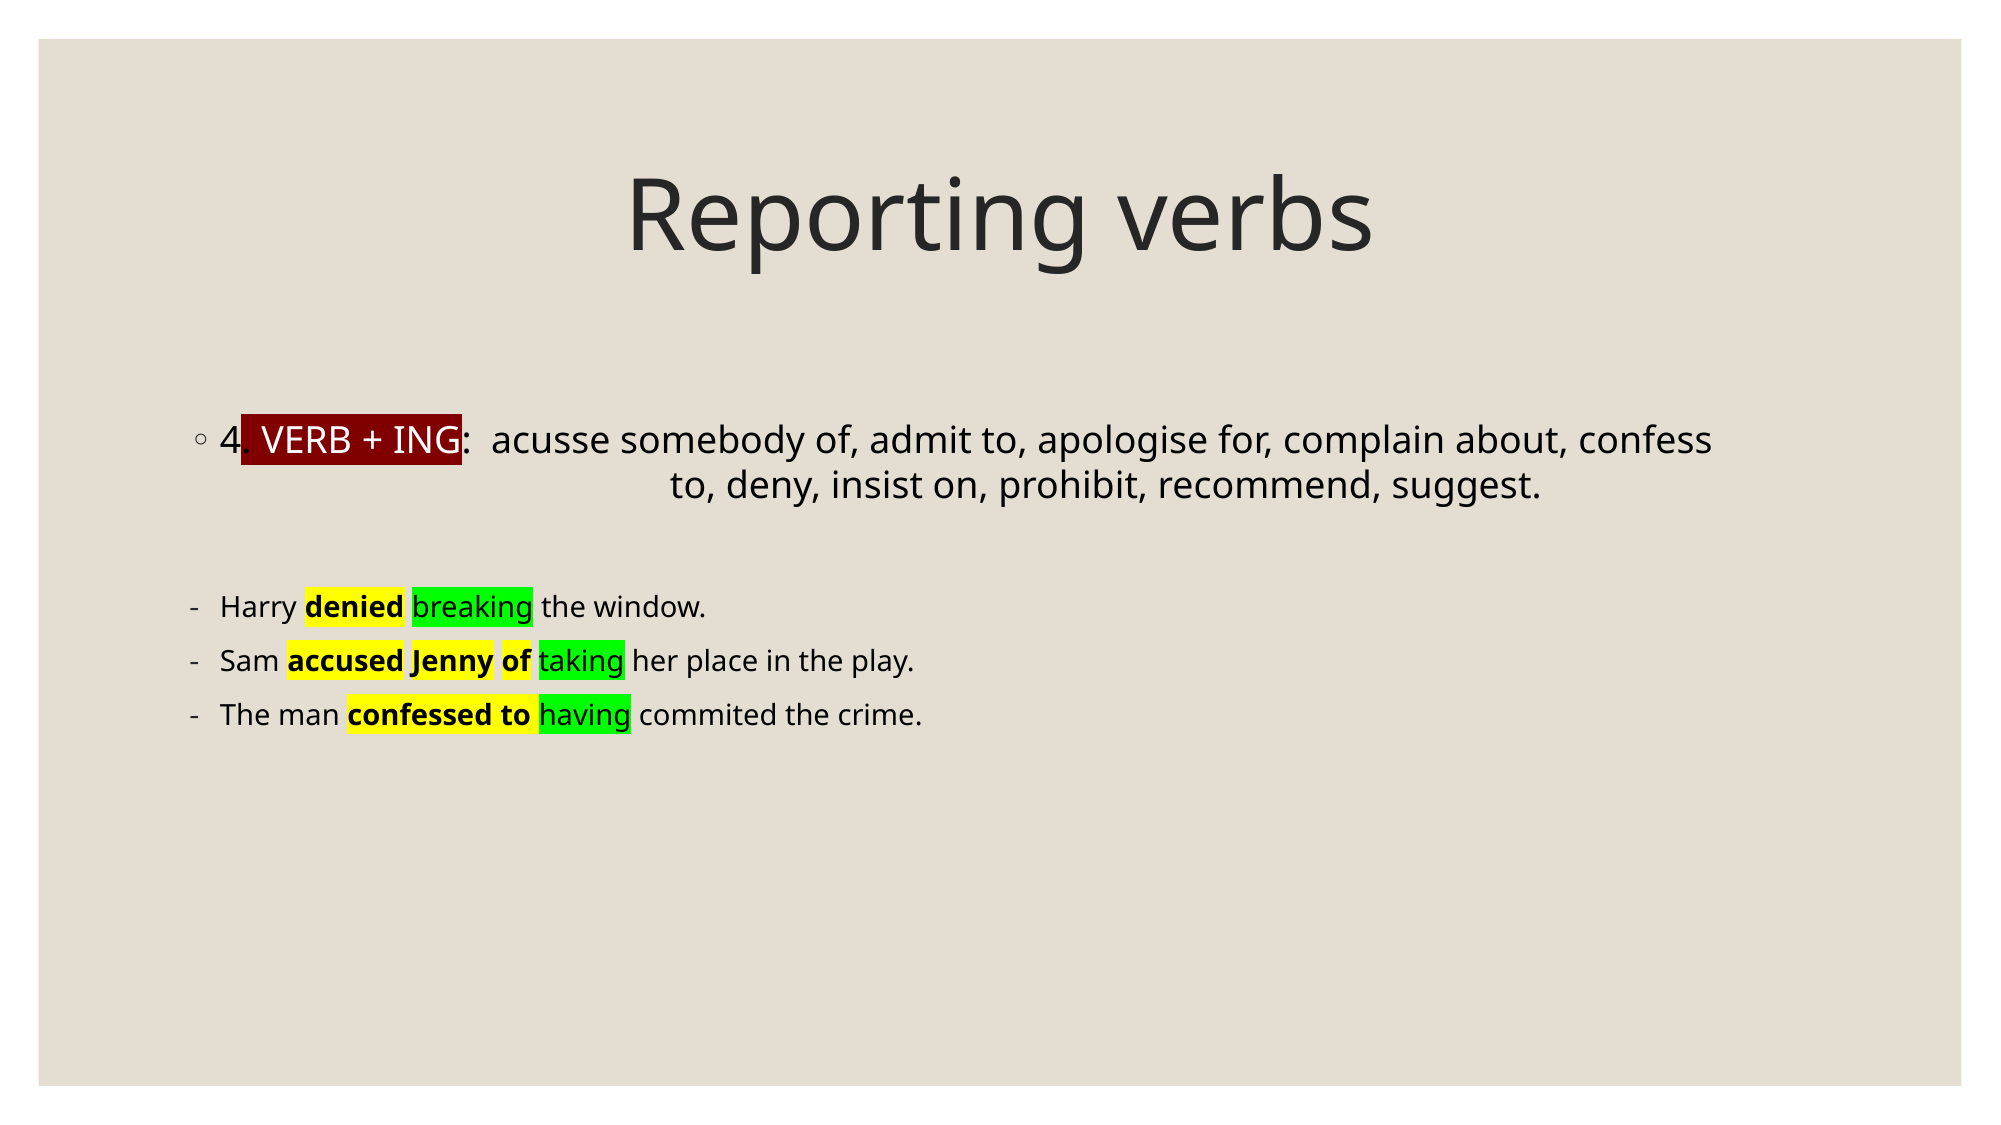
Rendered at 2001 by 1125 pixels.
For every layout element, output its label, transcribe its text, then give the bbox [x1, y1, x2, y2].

title Reporting verbs [174, 105, 1825, 331]
list 4. VERB + ING: acusse somebody of, admit to, apologise for, complain about, confess to, deny, insist on, prohibit, recommend, suggest. Harry denied breaking the window. Sam accused Jenny of taking her place in the play. The man confessed to having commited the crime. [174, 345, 1825, 990]
